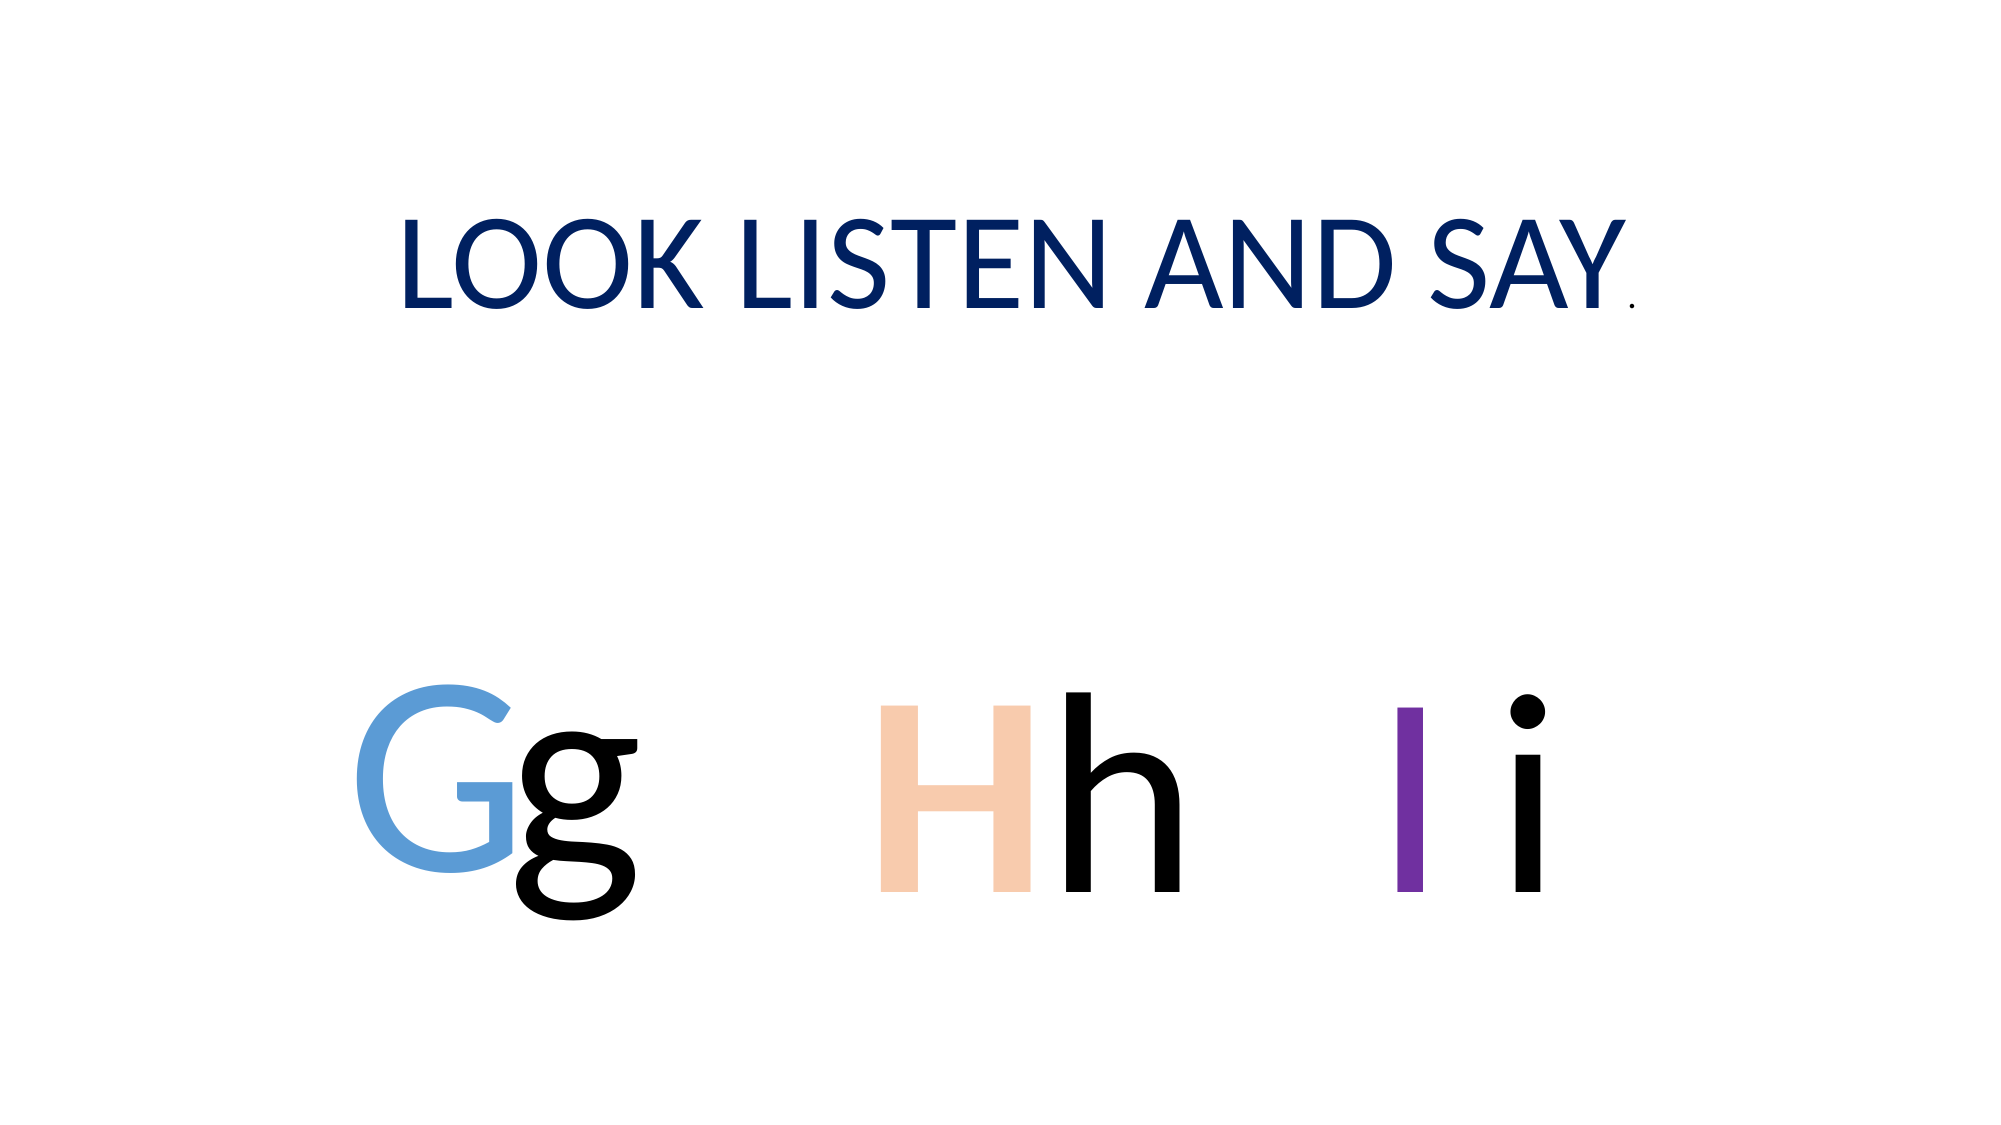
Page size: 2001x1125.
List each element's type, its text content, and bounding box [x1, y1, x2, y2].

text_box I [1359, 597, 1462, 958]
text_box H [850, 597, 1026, 958]
text_box LOOK LISTEN AND SAY. [382, 163, 1670, 344]
text_box g [492, 576, 698, 937]
text_box G [331, 576, 492, 937]
text_box h [1031, 597, 1182, 958]
text_box i [1480, 597, 1606, 958]
